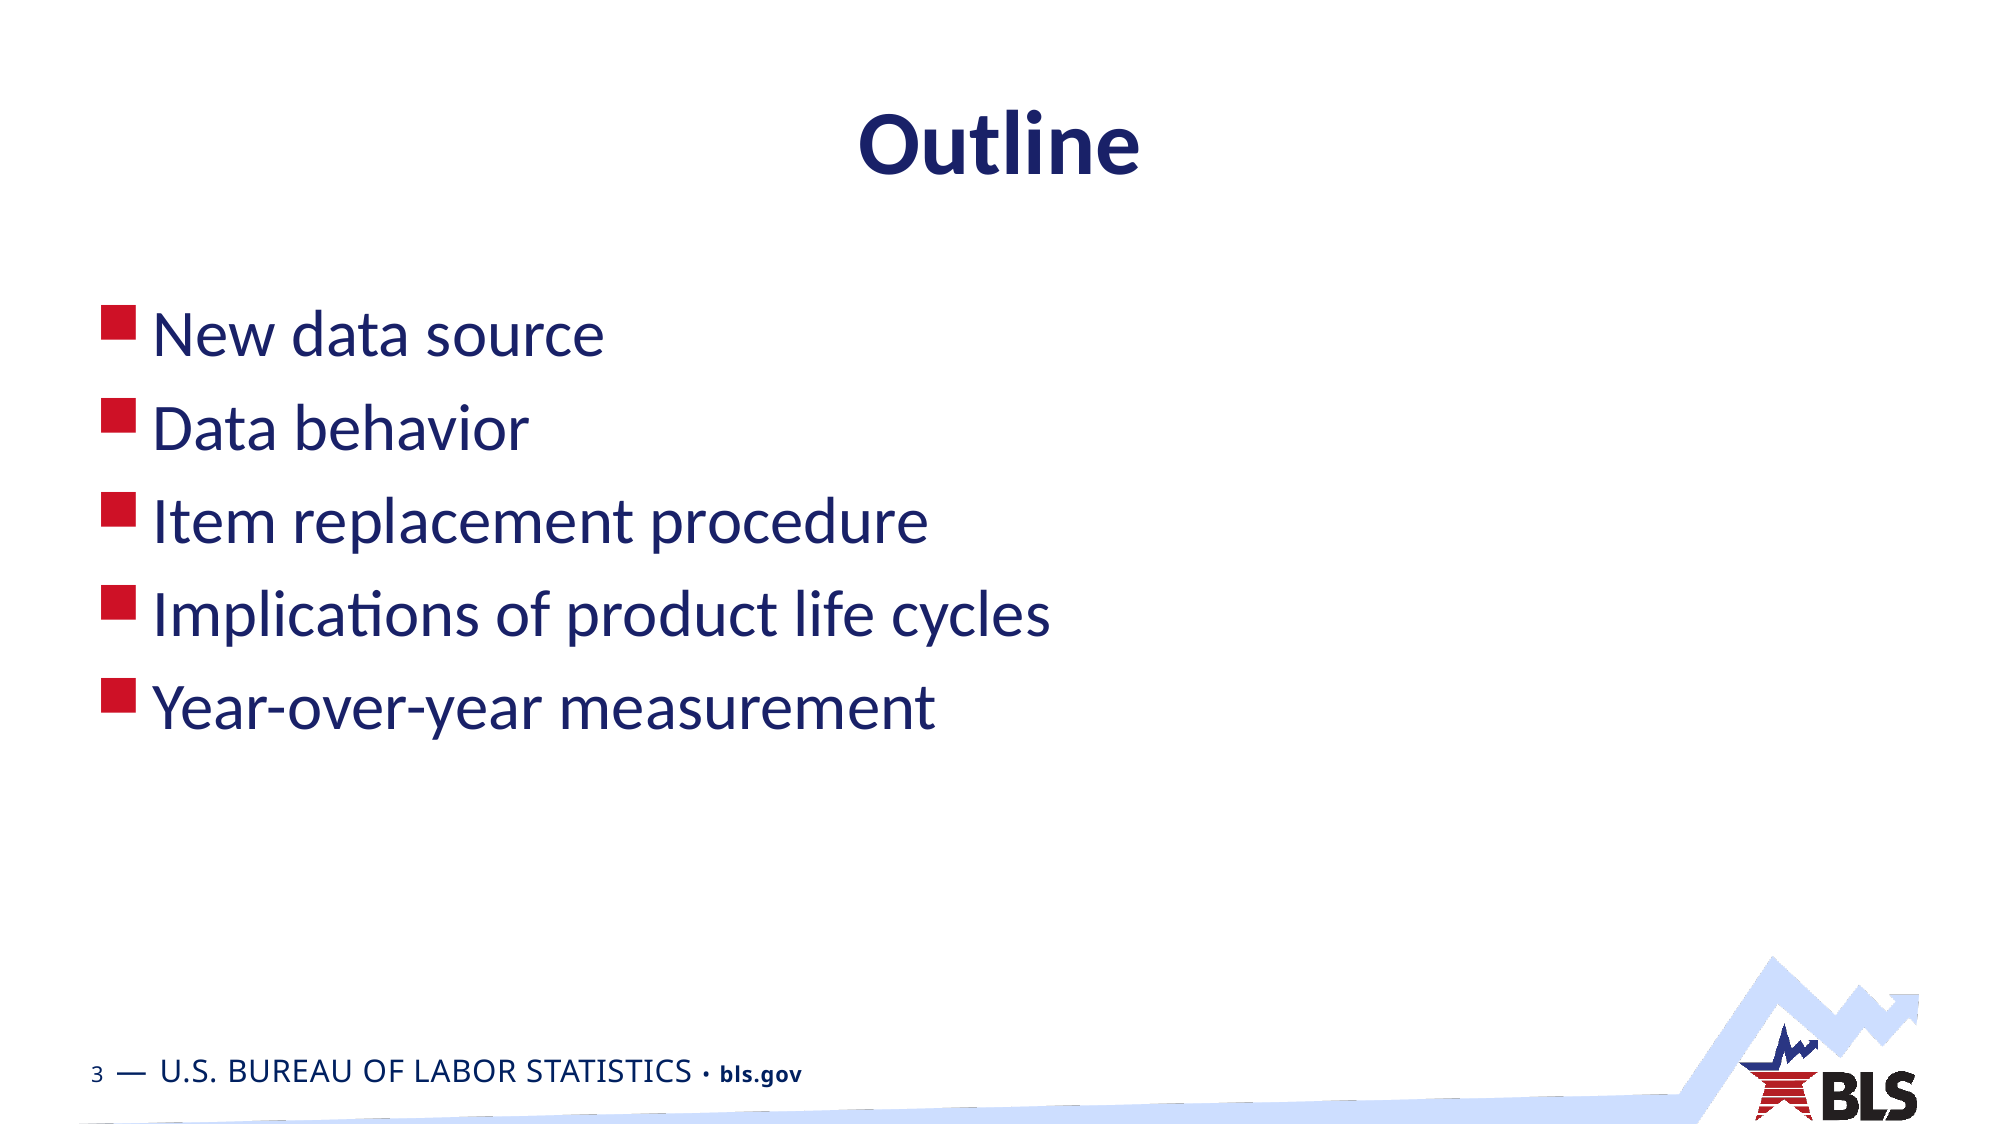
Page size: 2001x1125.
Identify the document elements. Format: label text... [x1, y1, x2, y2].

list New data source Data behavior Item replacement procedure Implications of product life cycles Year-over-year measurement [80, 282, 1919, 938]
title Outline [80, 74, 1919, 208]
picture [79, 956, 1919, 1124]
